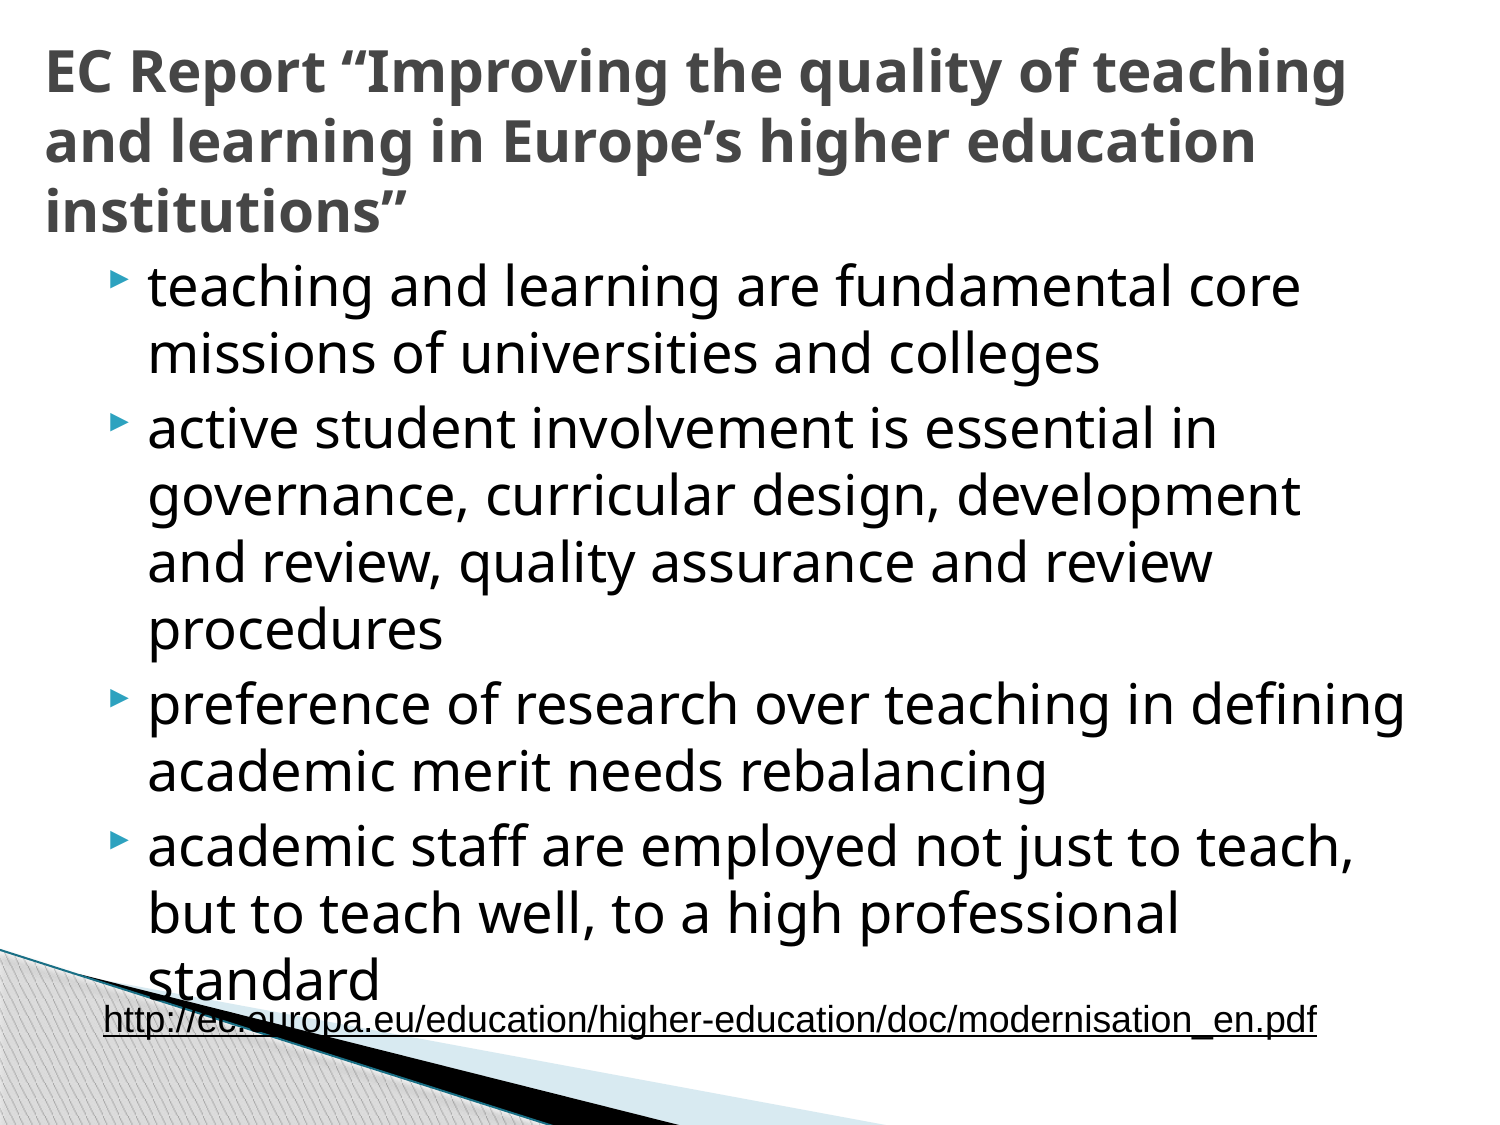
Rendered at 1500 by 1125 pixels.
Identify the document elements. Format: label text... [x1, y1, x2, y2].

list teaching and learning are fundamental core missions of universities and colleges active student involvement is essential in governance, curricular design, development and review, quality assurance and review procedures preference of research over teaching in defining academic merit needs rebalancing academic staff are employed not just to teach, but to teach well, to a high professional standard [74, 242, 1426, 1024]
text_box http://ec.europa.eu/education/higher-education/doc/modernisation_en.pdf [88, 987, 1376, 1048]
title EC Report “Improving the quality of teaching and learning in Europe’s higher education institutions” [29, 45, 1483, 233]
